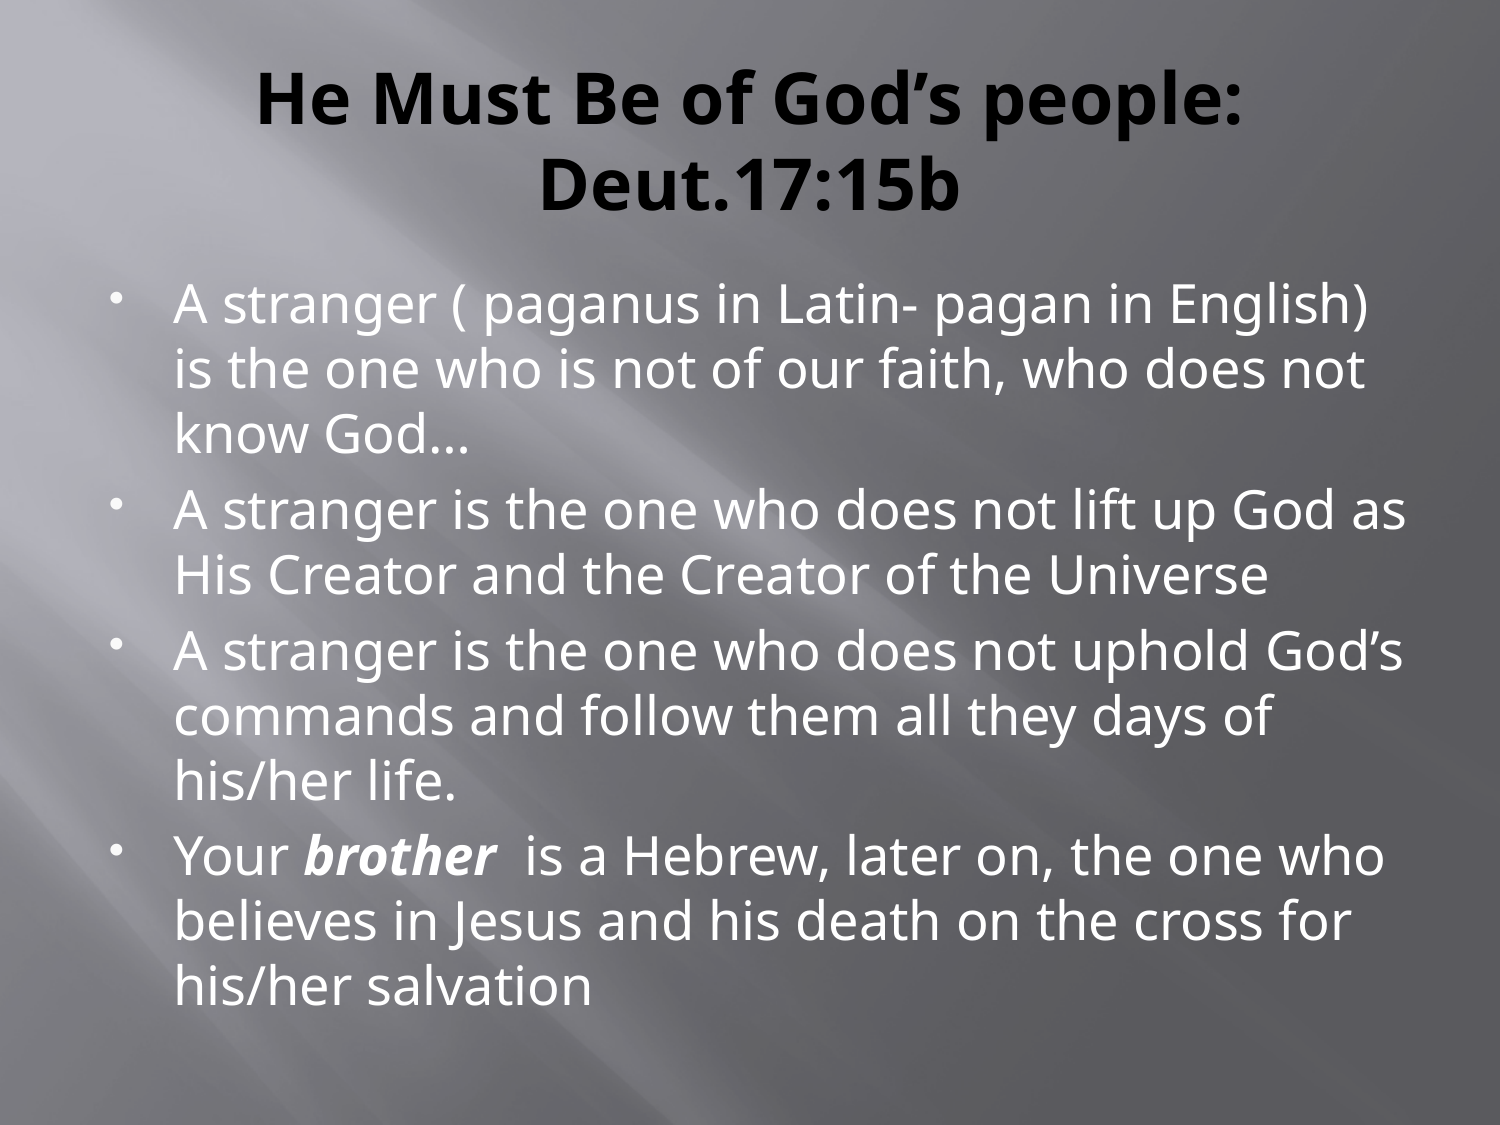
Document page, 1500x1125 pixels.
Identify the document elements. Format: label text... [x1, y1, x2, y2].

list A stranger ( paganus in Latin- pagan in English) is the one who is not of our faith, who does not know God… A stranger is the one who does not lift up God as His Creator and the Creator of the Universe A stranger is the one who does not uphold God’s commands and follow them all they days of his/her life. Your brother is a Hebrew, later on, the one who believes in Jesus and his death on the cross for his/her salvation [75, 262, 1425, 1035]
title He Must Be of God’s people: Deut.17:15b [75, 45, 1425, 233]
